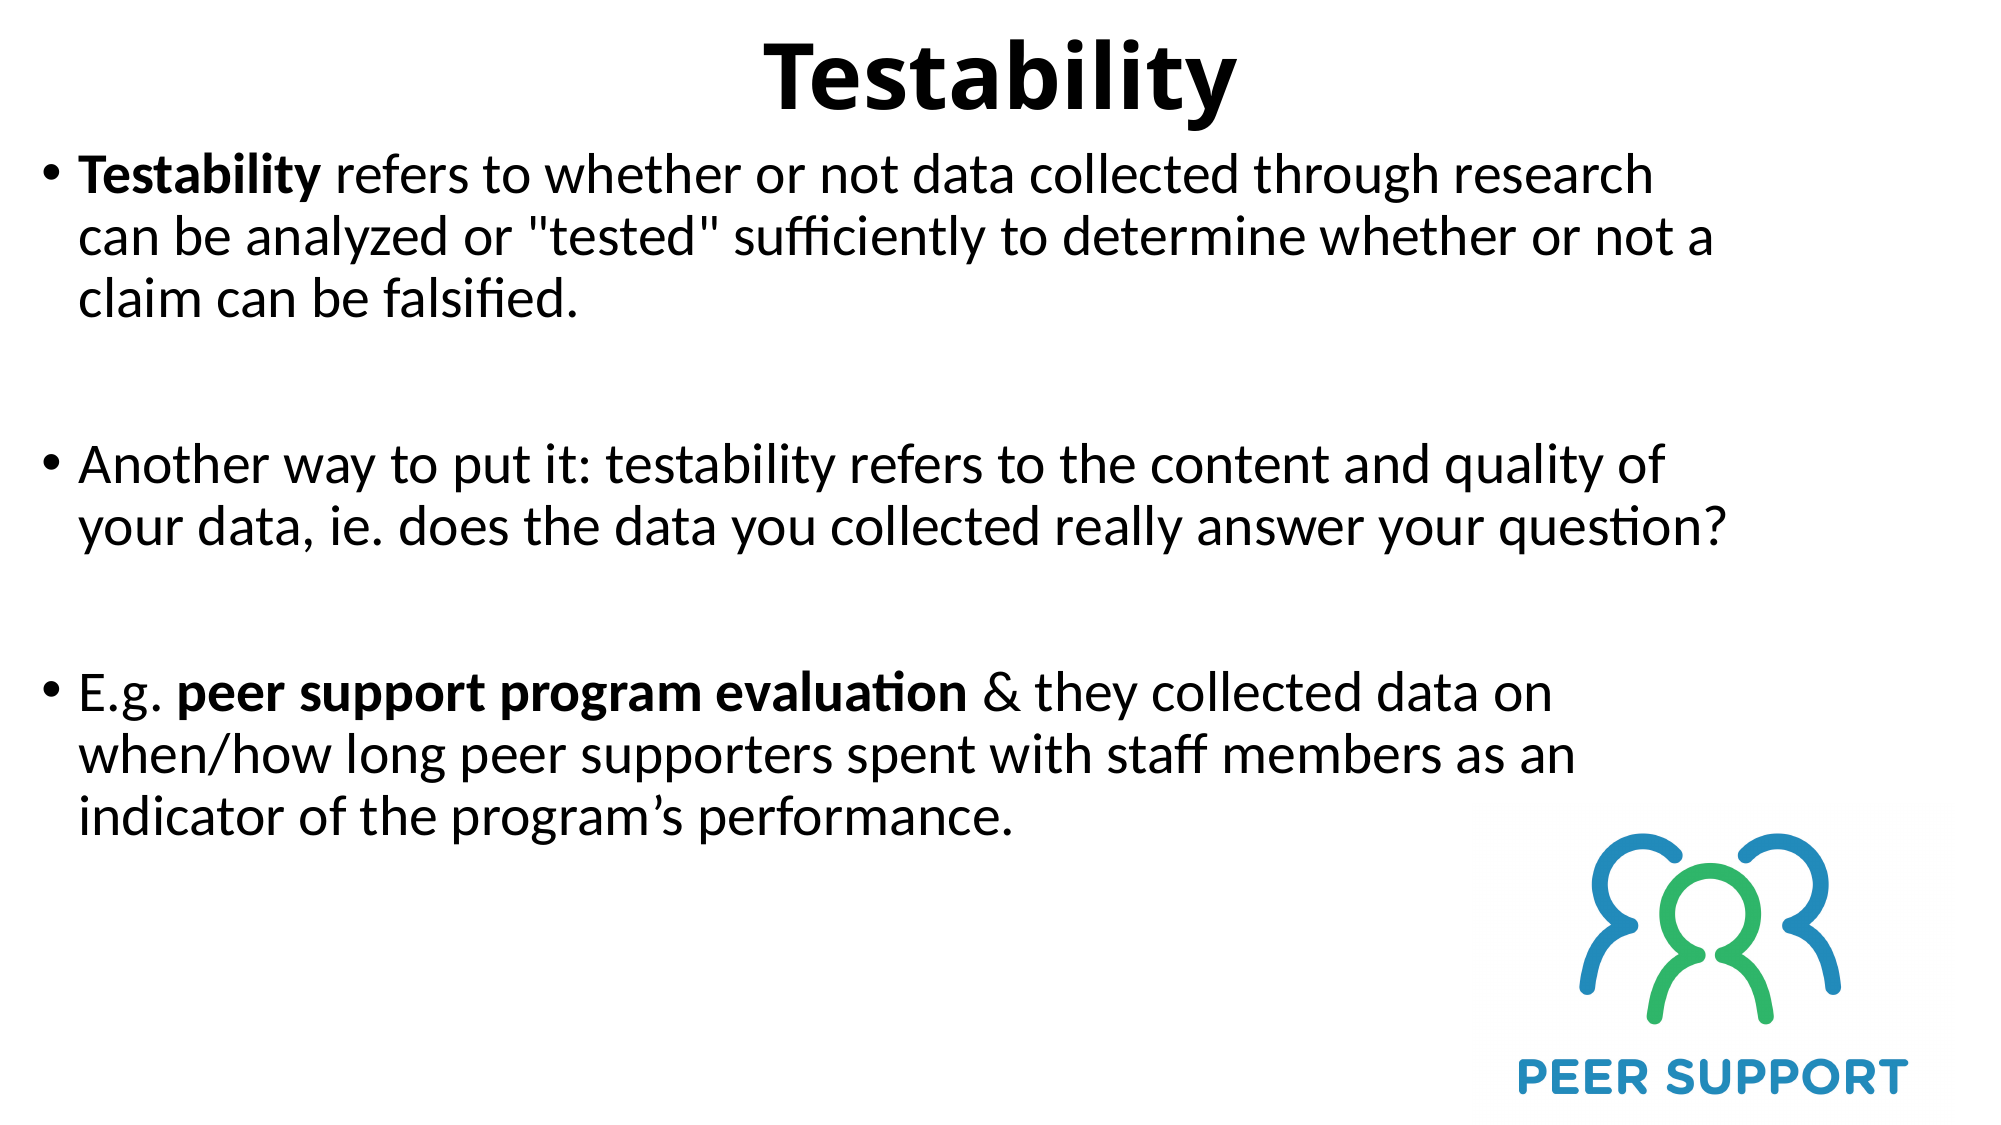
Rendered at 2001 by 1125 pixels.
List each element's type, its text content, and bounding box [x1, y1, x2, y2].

list Testability refers to whether or not data collected through research can be analyzed or "tested" sufficiently to determine whether or not a claim can be falsified. Another way to put it: testability refers to the content and quality of your data, ie. does the data you collected really answer your question? E.g. peer support program evaluation & they collected data on when/how long peer supporters spent with staff members as an indicator of the program’s performance. [26, 136, 1752, 949]
picture [1472, 803, 1955, 1125]
title Testability [137, 0, 1863, 160]
